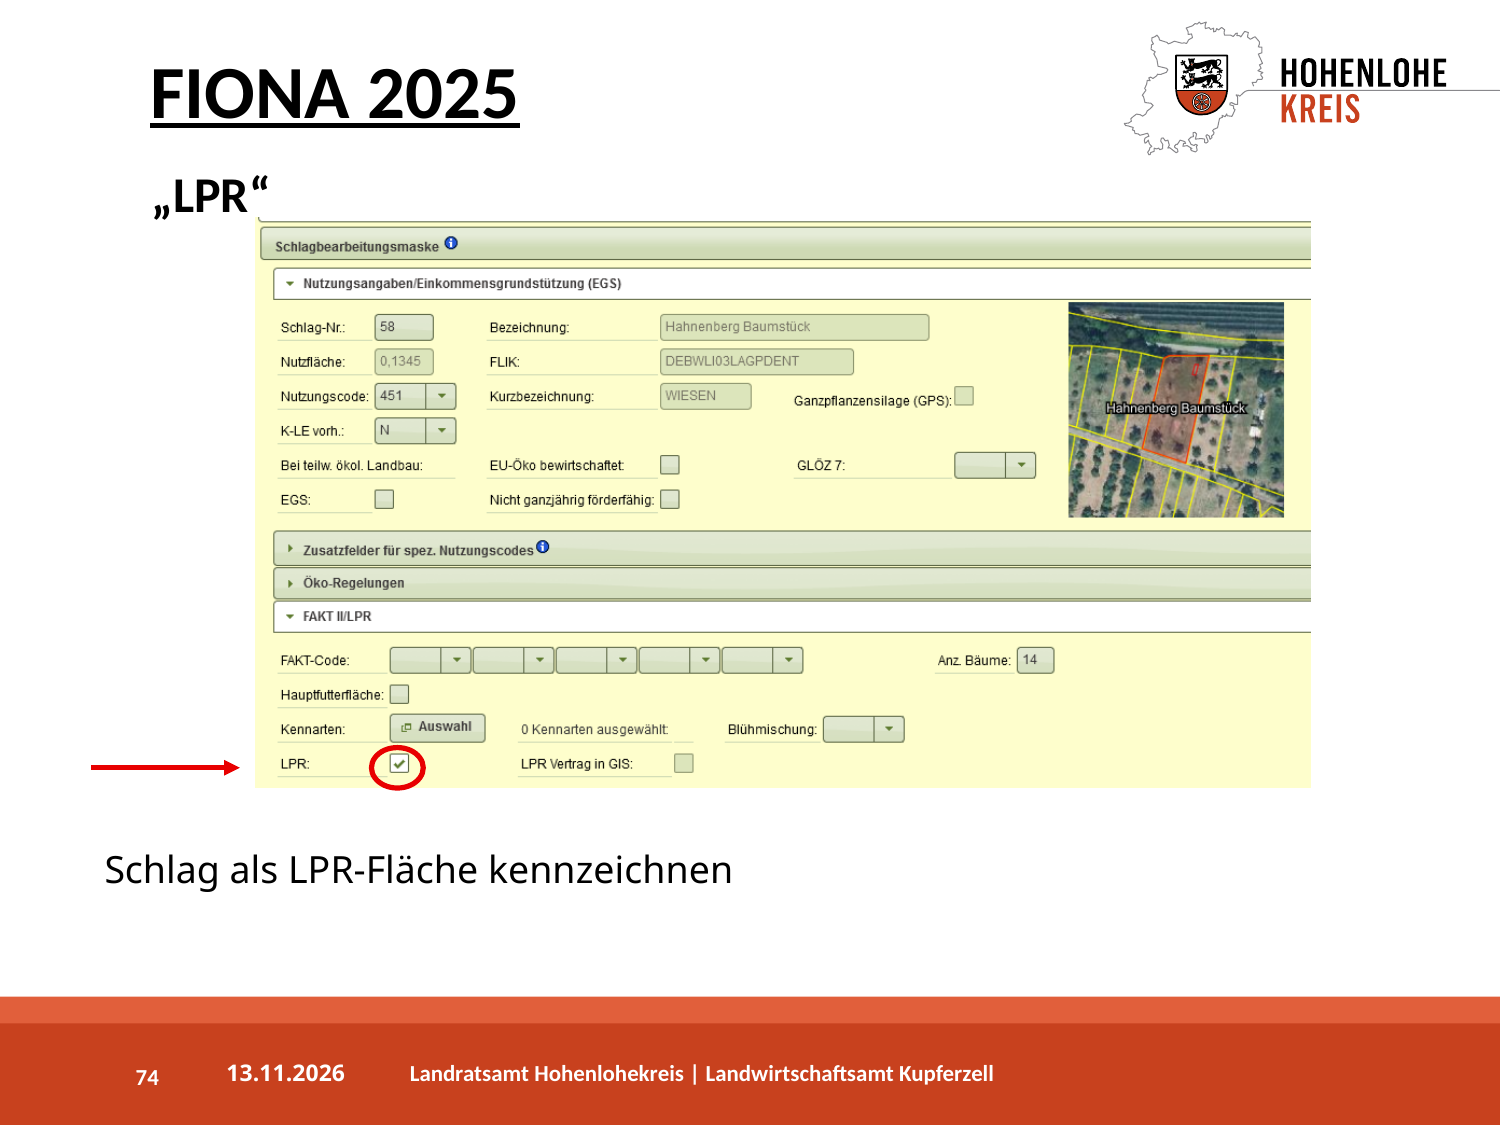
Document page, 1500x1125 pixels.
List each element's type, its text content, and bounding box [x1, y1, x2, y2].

picture [255, 217, 1311, 789]
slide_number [226, 1058, 380, 1090]
text_box FIONA 2025 [135, 35, 956, 141]
slide_number 74 [135, 1058, 203, 1090]
text_box „LPR“ [136, 155, 286, 230]
text_box Schlag als LPR-Fläche kennzeichnen [89, 838, 749, 898]
